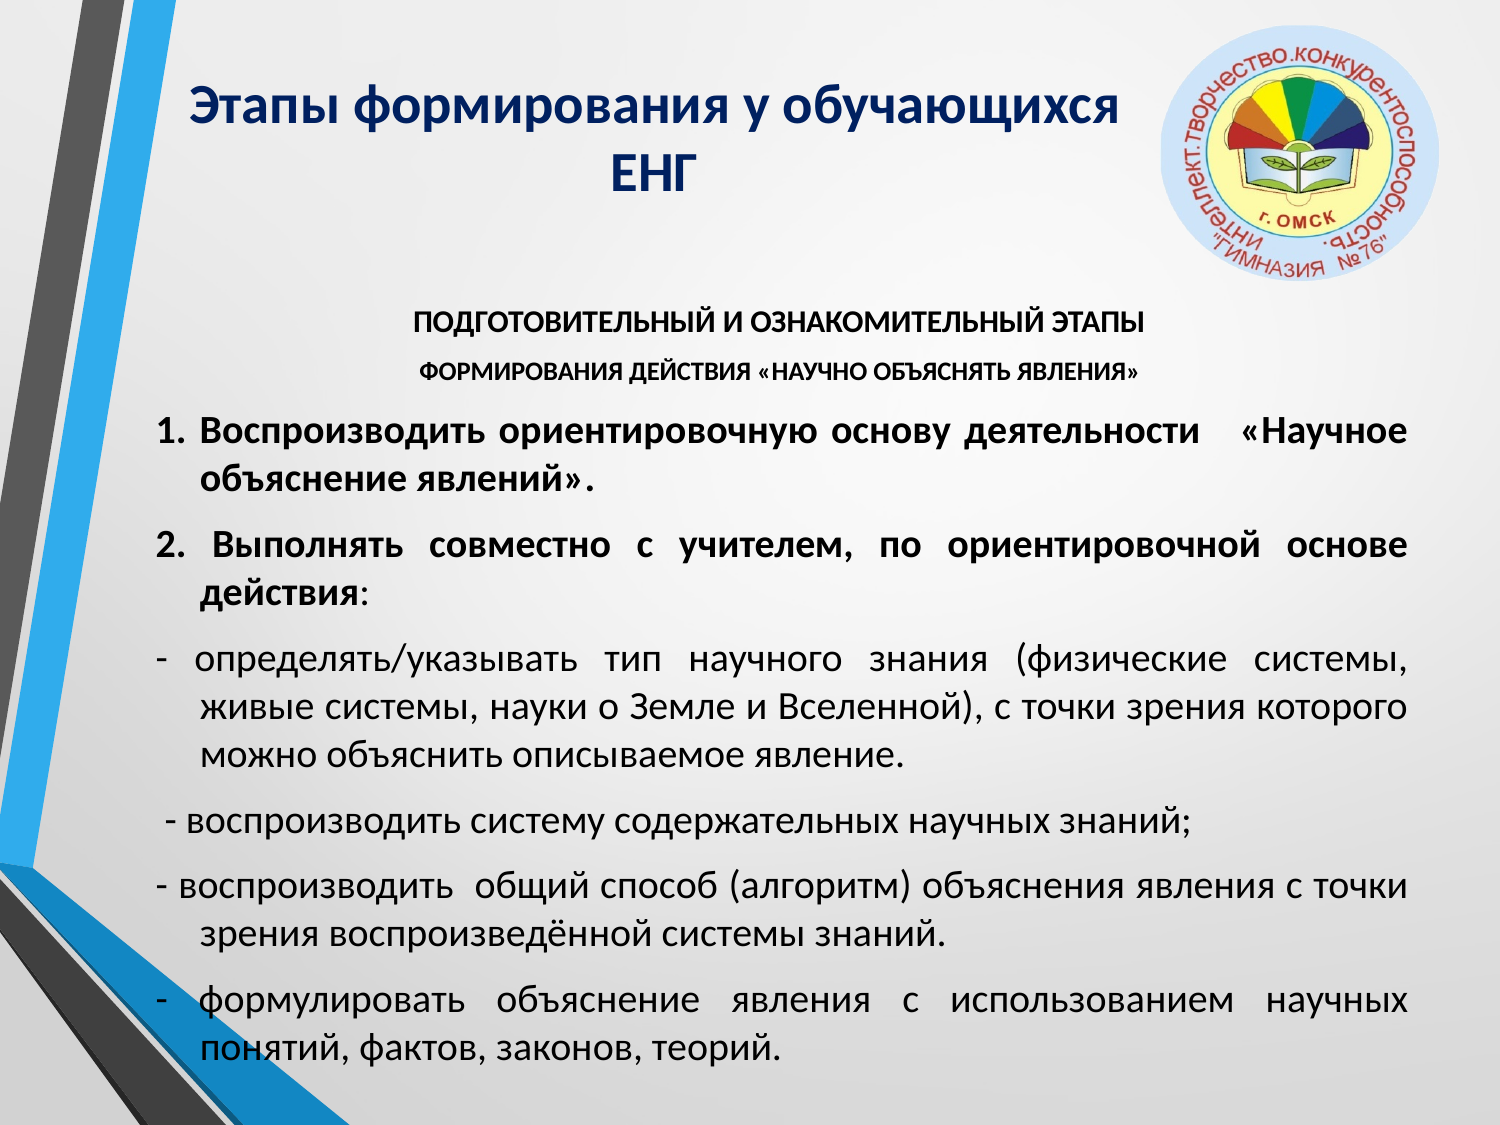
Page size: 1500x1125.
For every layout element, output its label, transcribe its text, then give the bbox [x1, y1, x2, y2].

picture [1159, 23, 1442, 282]
list ПОДГОТОВИТЕЛЬНЫЙ И ОЗНАКОМИТЕЛЬНЫЙ ЭТАПЫ ФОРМИРОВАНИЯ ДЕЙСТВИЯ «НАУЧНО ОБЪЯСНЯТЬ ЯВЛЕНИЯ» 1. Воспроизводить ориентировочную основу деятельности «Научное объяснение явлений». 2. Выполнять совместно с учителем, по ориентировочной основе действия: - определять/указывать тип научного знания (физические системы, живые системы, науки о Земле и Вселенной), с точки зрения которого можно объяснить описываемое явление. - воспроизводить систему содержательных научных знаний; - воспроизводить общий способ (алгоритм) объяснения явления с точки зрения воспроизведённой системы знаний. - формулировать объяснение явления с использованием научных понятий, фактов, законов, теорий. [140, 292, 1425, 1079]
title Этапы формирования у обучающихся ЕНГ [161, 58, 1149, 211]
